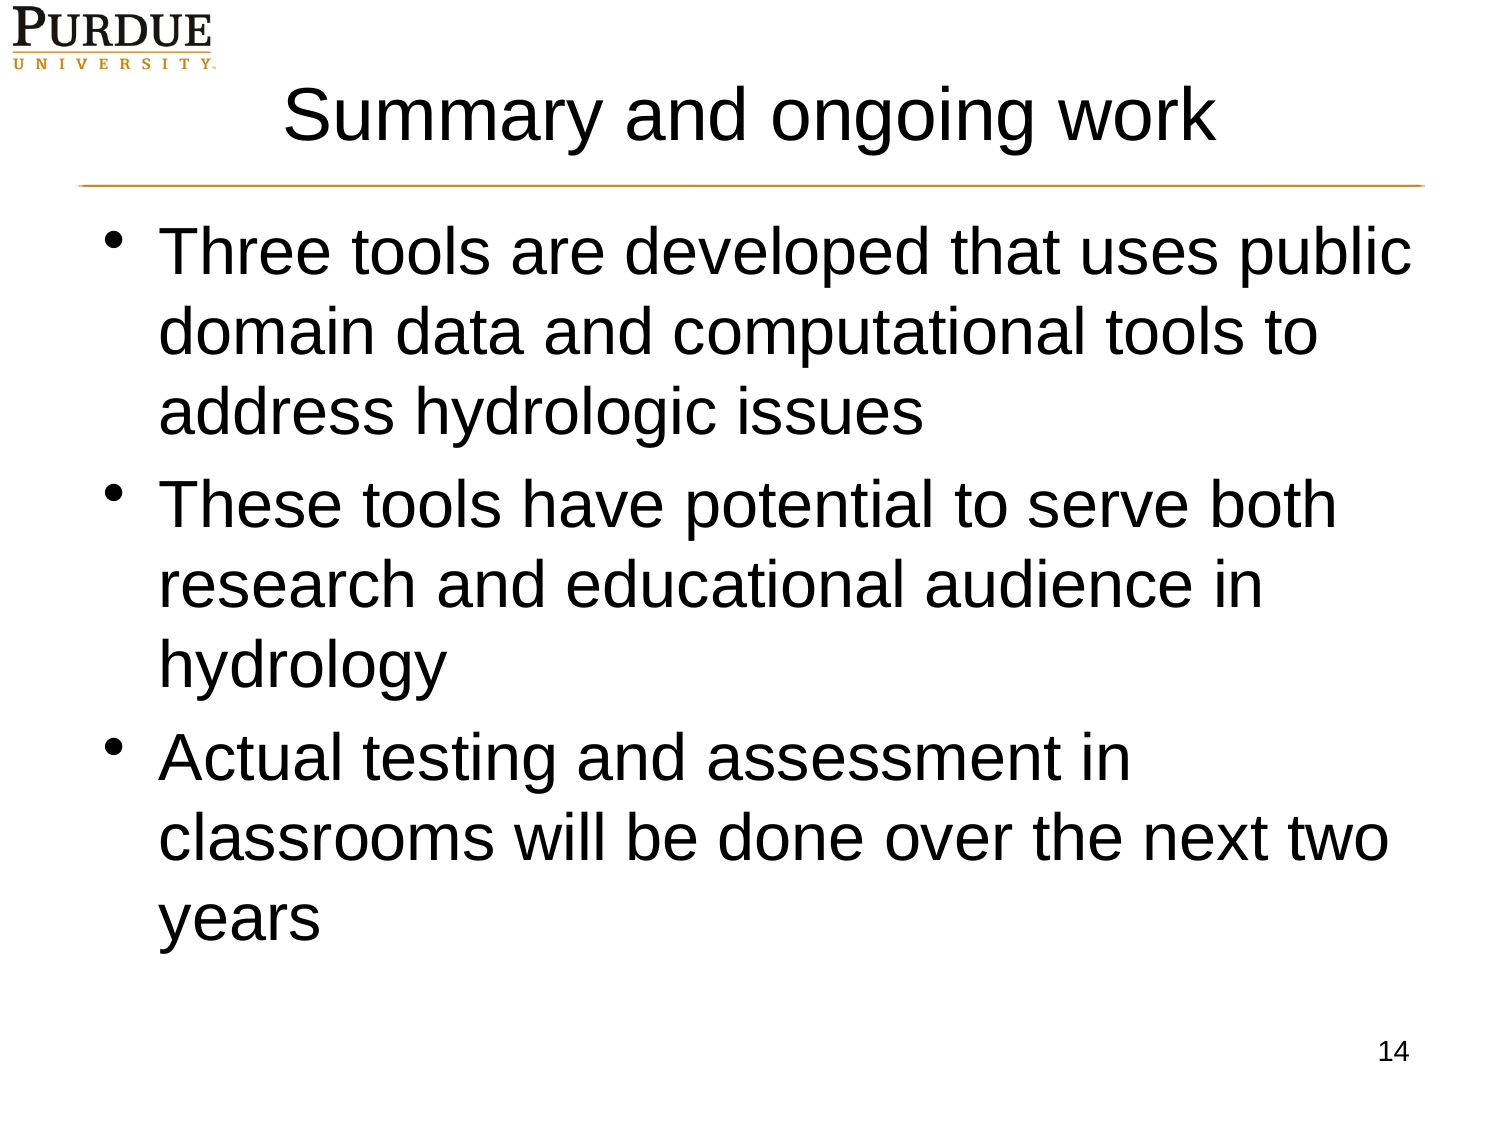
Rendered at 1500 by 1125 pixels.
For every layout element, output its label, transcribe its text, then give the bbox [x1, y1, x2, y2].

title Summary and ongoing work [74, 44, 1426, 176]
picture [75, 184, 1425, 188]
picture [0, 0, 224, 75]
list Three tools are developed that uses public domain data and computational tools to address hydrologic issues These tools have potential to serve both research and educational audience in hydrology Actual testing and assessment in classrooms will be done over the next two years [87, 199, 1438, 1051]
slide_number 14 [1074, 1024, 1426, 1103]
